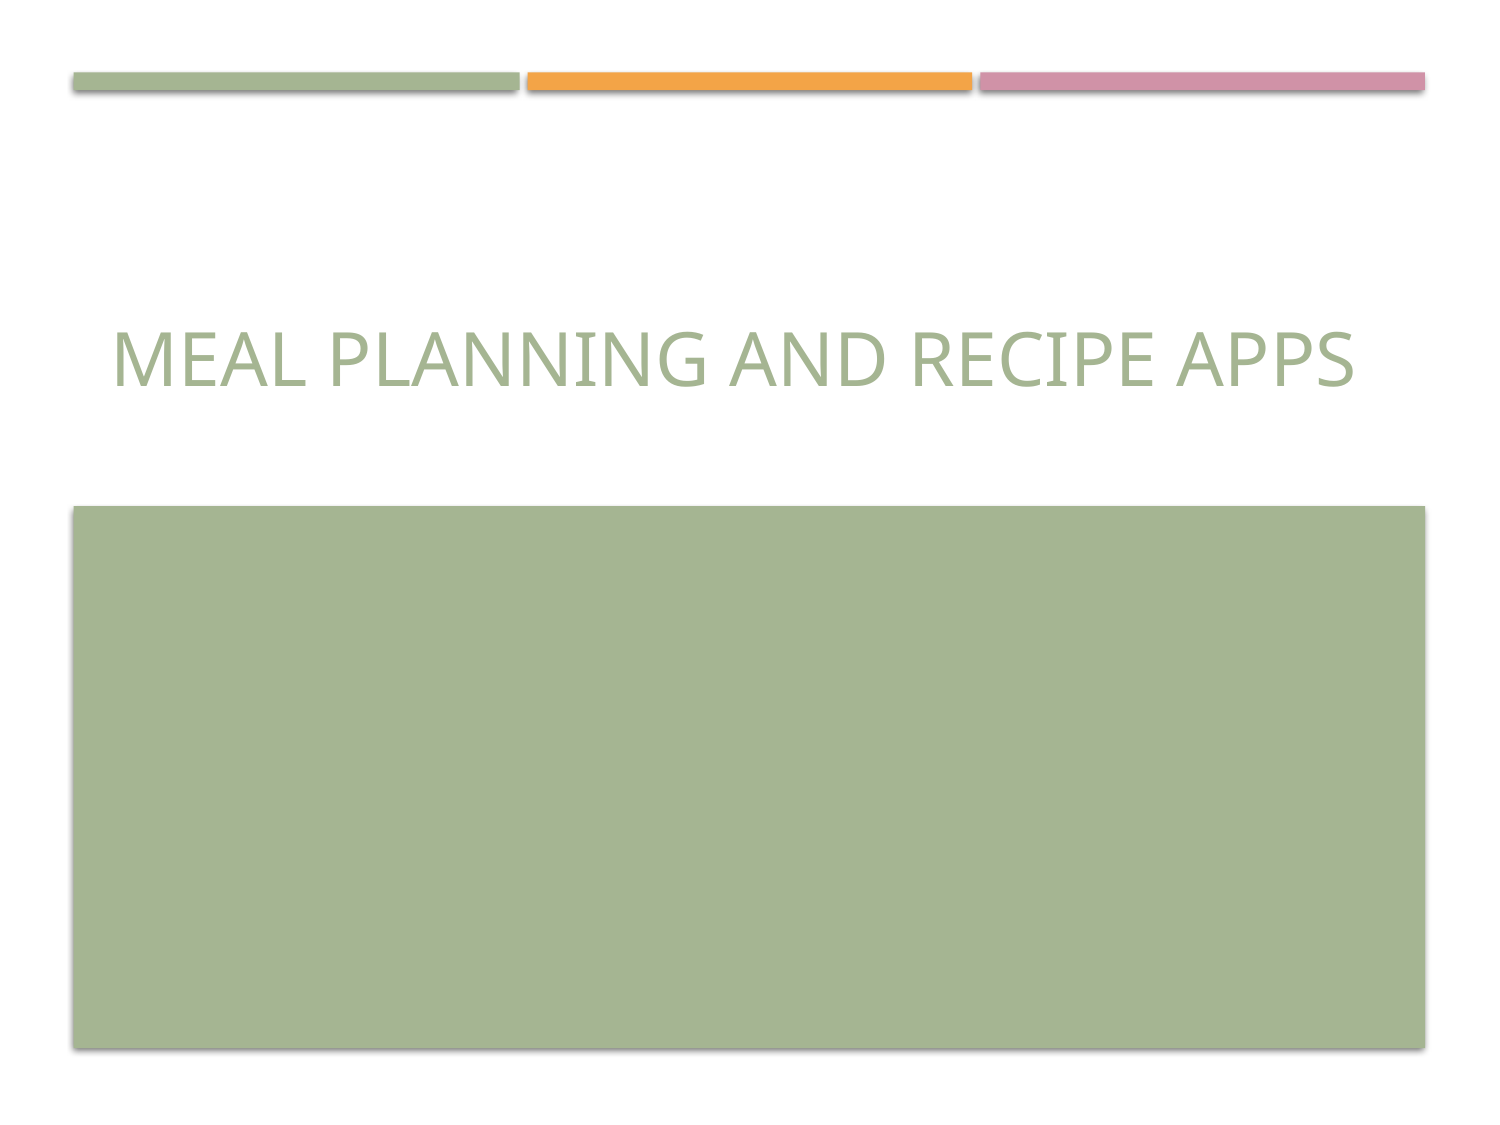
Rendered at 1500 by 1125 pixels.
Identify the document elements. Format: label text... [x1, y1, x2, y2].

title Meal planning and recipe apps [95, 162, 1406, 410]
